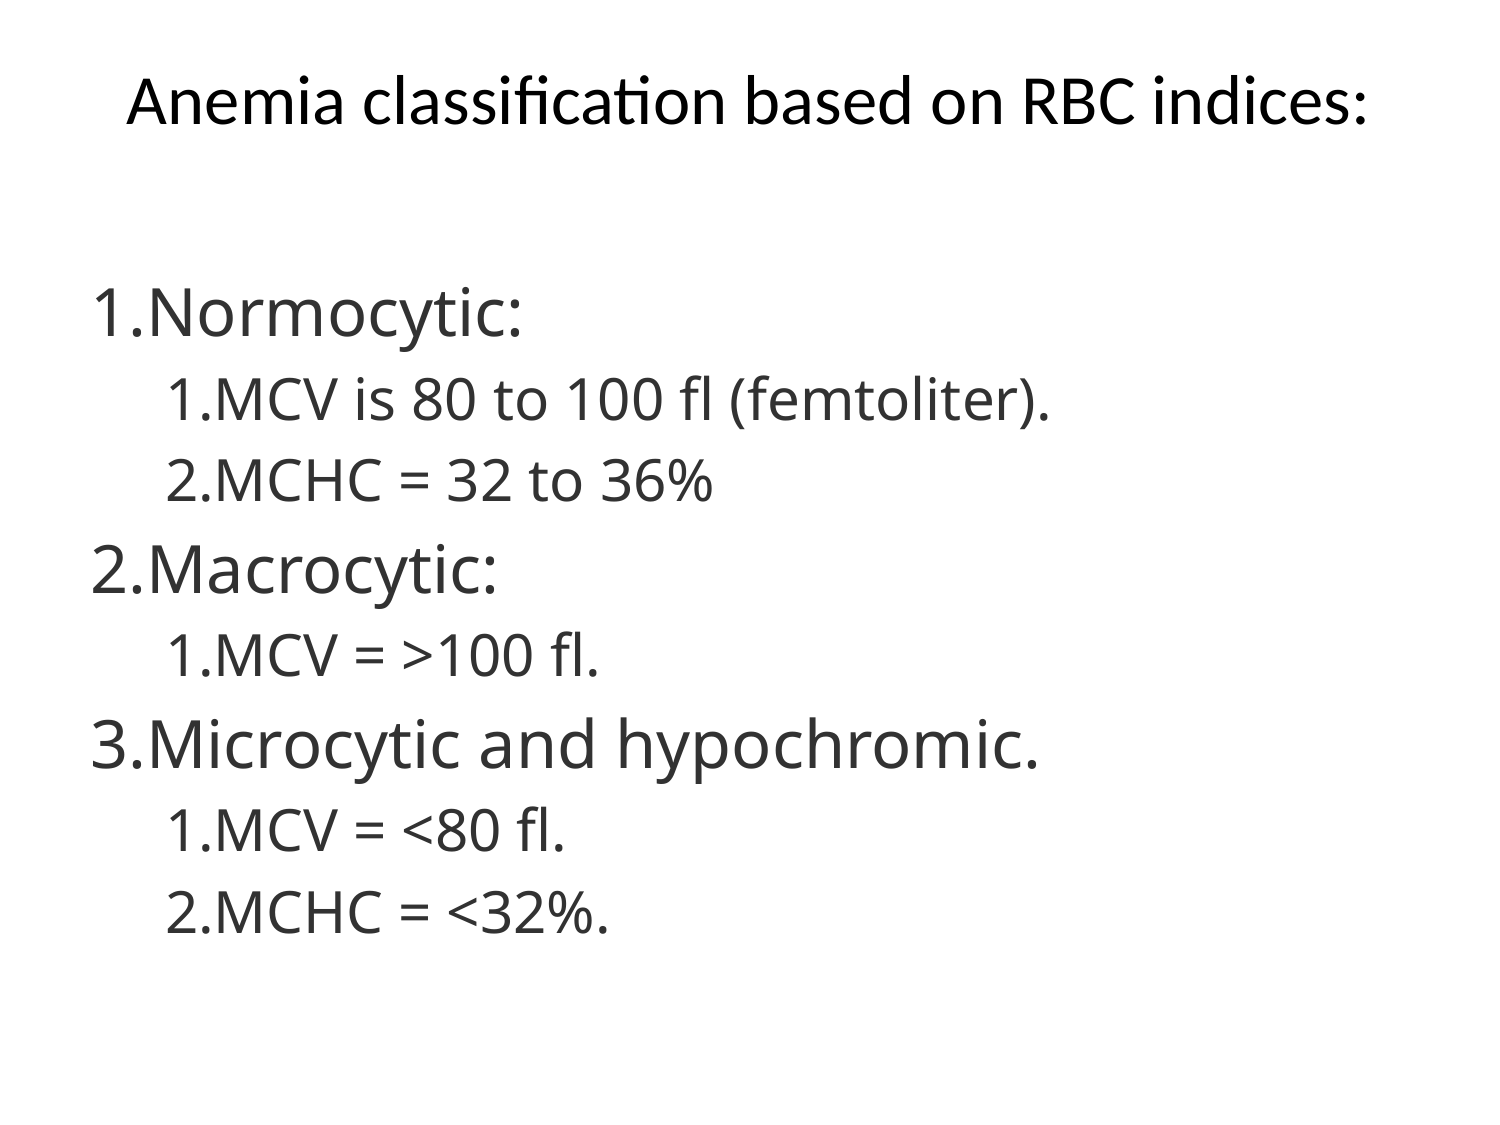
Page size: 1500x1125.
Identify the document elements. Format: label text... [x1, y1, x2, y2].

list Normocytic: MCV is 80 to 100 fl (femtoliter). MCHC = 32 to 36% Macrocytic: MCV = >100 fl. Microcytic and hypochromic. MCV = <80 fl. MCHC = <32%. [75, 262, 1425, 1005]
title Anemia classification based on RBC indices: [75, 45, 1425, 233]
